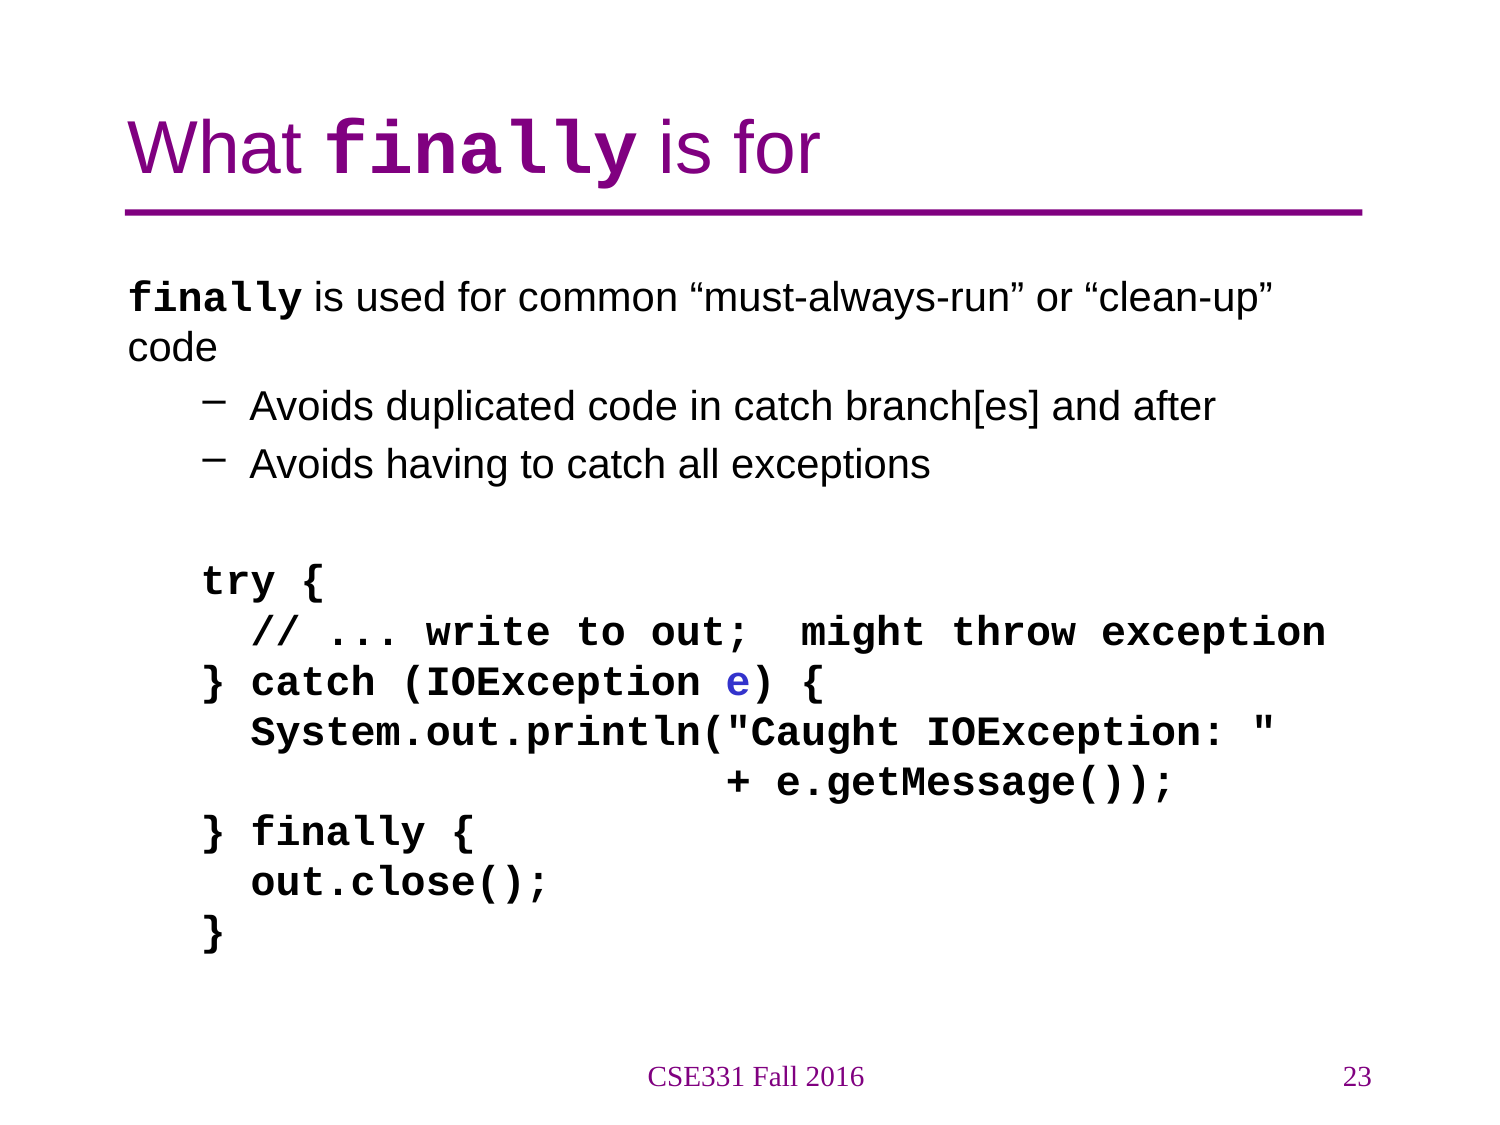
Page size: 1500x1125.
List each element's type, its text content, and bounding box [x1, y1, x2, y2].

footer CSE331 Fall 2016 [474, 1049, 1038, 1125]
list finally is used for common “must-always-run” or “clean-up” code Avoids duplicated code in catch branch[es] and after Avoids having to catch all exceptions try { // ... write to out; might throw exception } catch (IOException e) { System.out.println("Caught IOException: " + e.getMessage()); } finally { out.close(); } [112, 262, 1388, 1000]
title What finally is for [112, 50, 1388, 238]
slide_number 23 [1074, 1049, 1388, 1125]
